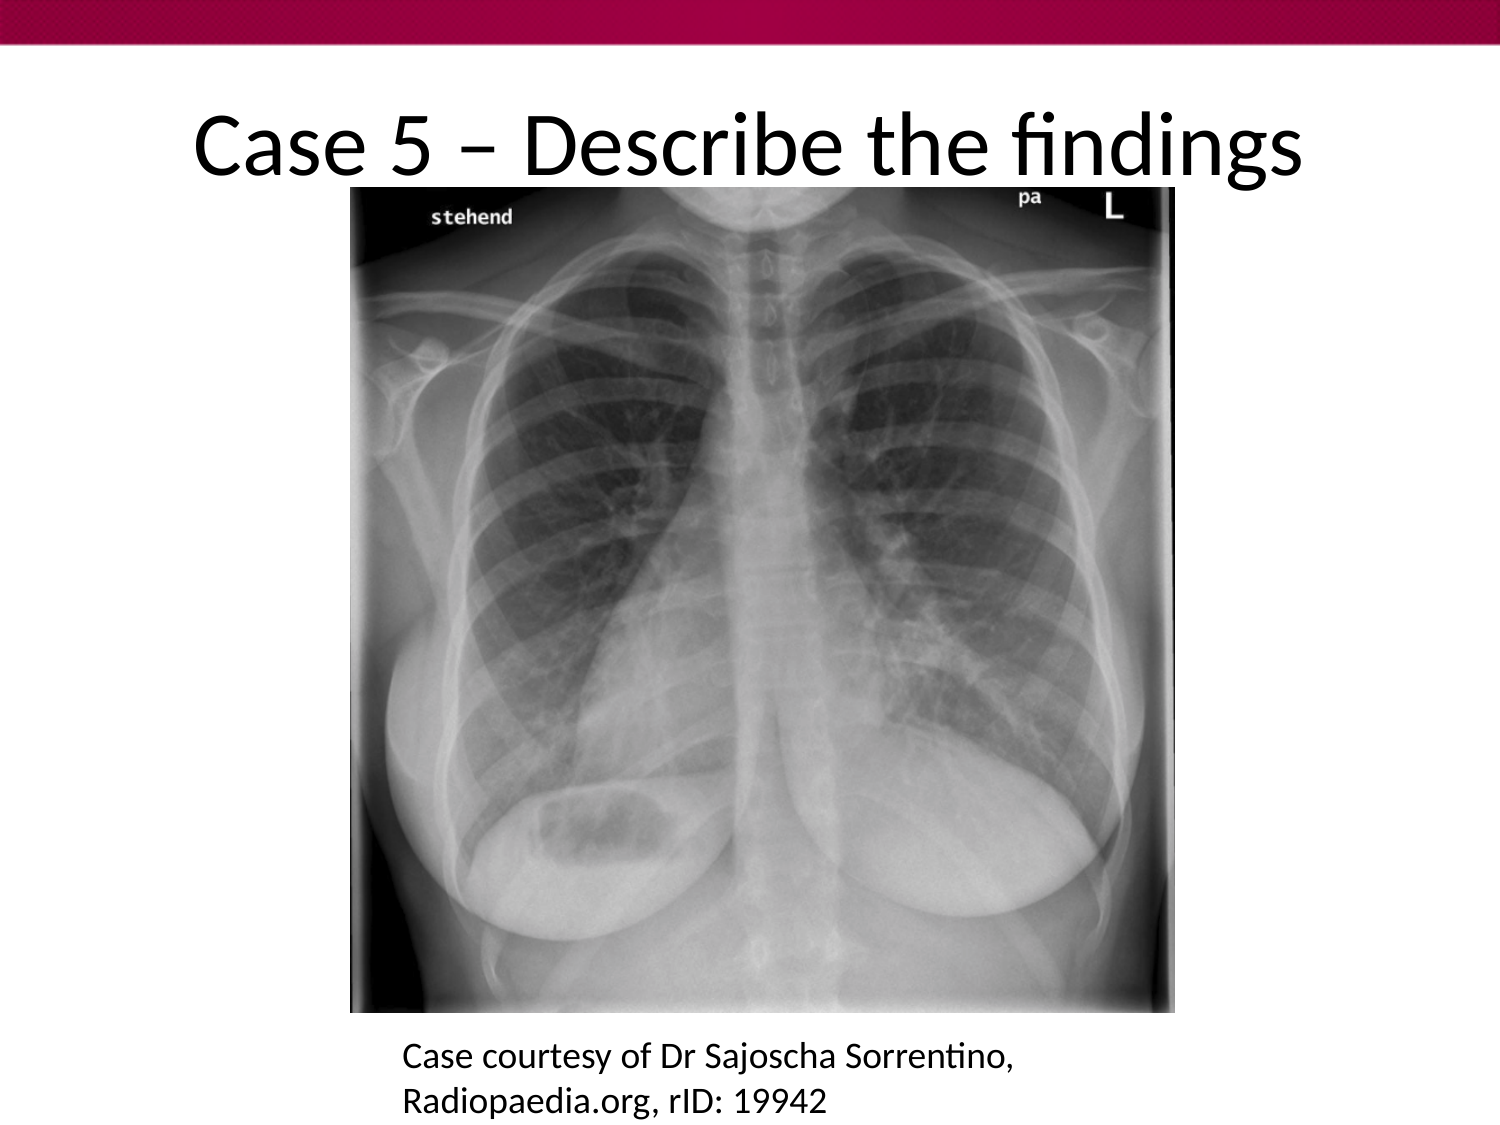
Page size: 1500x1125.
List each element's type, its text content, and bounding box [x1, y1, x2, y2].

picture [0, 0, 1500, 1125]
title Case 5 – Describe the findings [75, 45, 1425, 233]
text_box Case courtesy of Dr Sajoscha Sorrentino, Radiopaedia.org, rID: 19942 [387, 1023, 1138, 1125]
